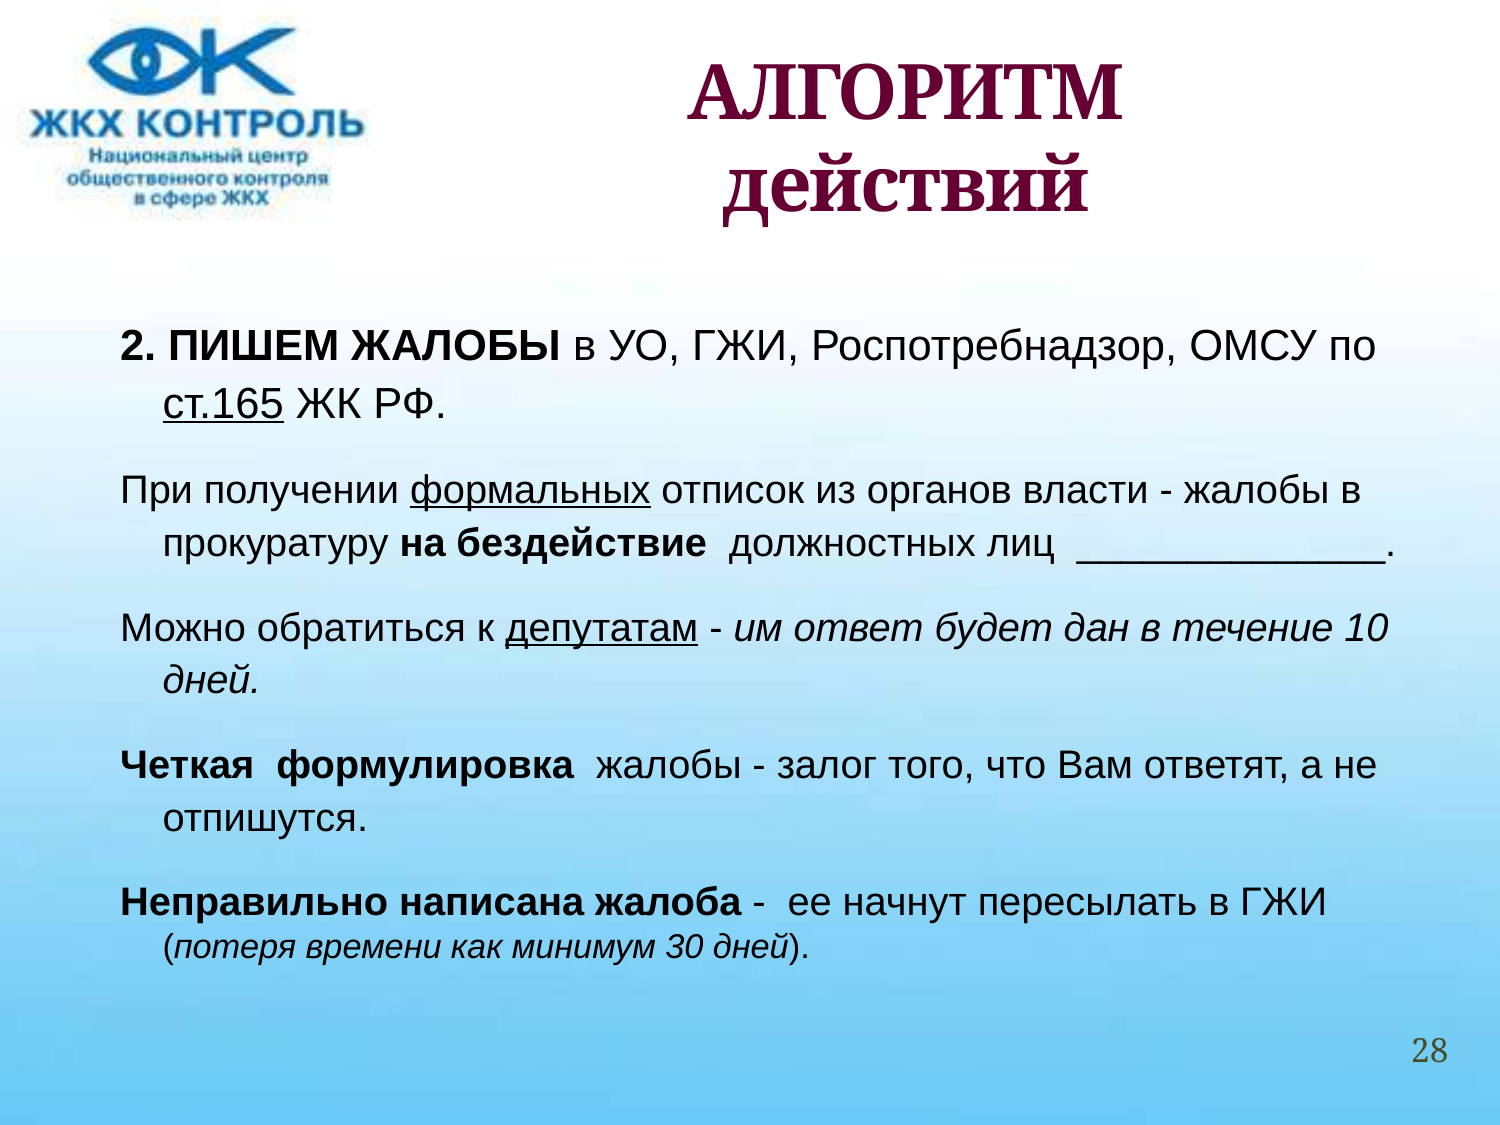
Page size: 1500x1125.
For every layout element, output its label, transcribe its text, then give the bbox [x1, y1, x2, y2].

title АЛГОРИТМ действий [386, 35, 1425, 235]
list 2. ПИШЕМ ЖАЛОБЫ в УО, ГЖИ, Роспотребнадзор, ОМСУ по ст.165 ЖК РФ. При получении формальных отписок из органов власти - жалобы в прокуратуру на бездействие должностных лиц ______________. Можно обратиться к депутатам - им ответ будет дан в течение 10 дней. Четкая формулировка жалобы - залог того, что Вам ответят, а не отпишутся. Неправильно написана жалоба - ее начнут пересылать в ГЖИ (потеря времени как минимум 30 дней). [105, 304, 1432, 1020]
slide_number 28 [1379, 1014, 1480, 1089]
picture [0, 0, 1500, 1125]
